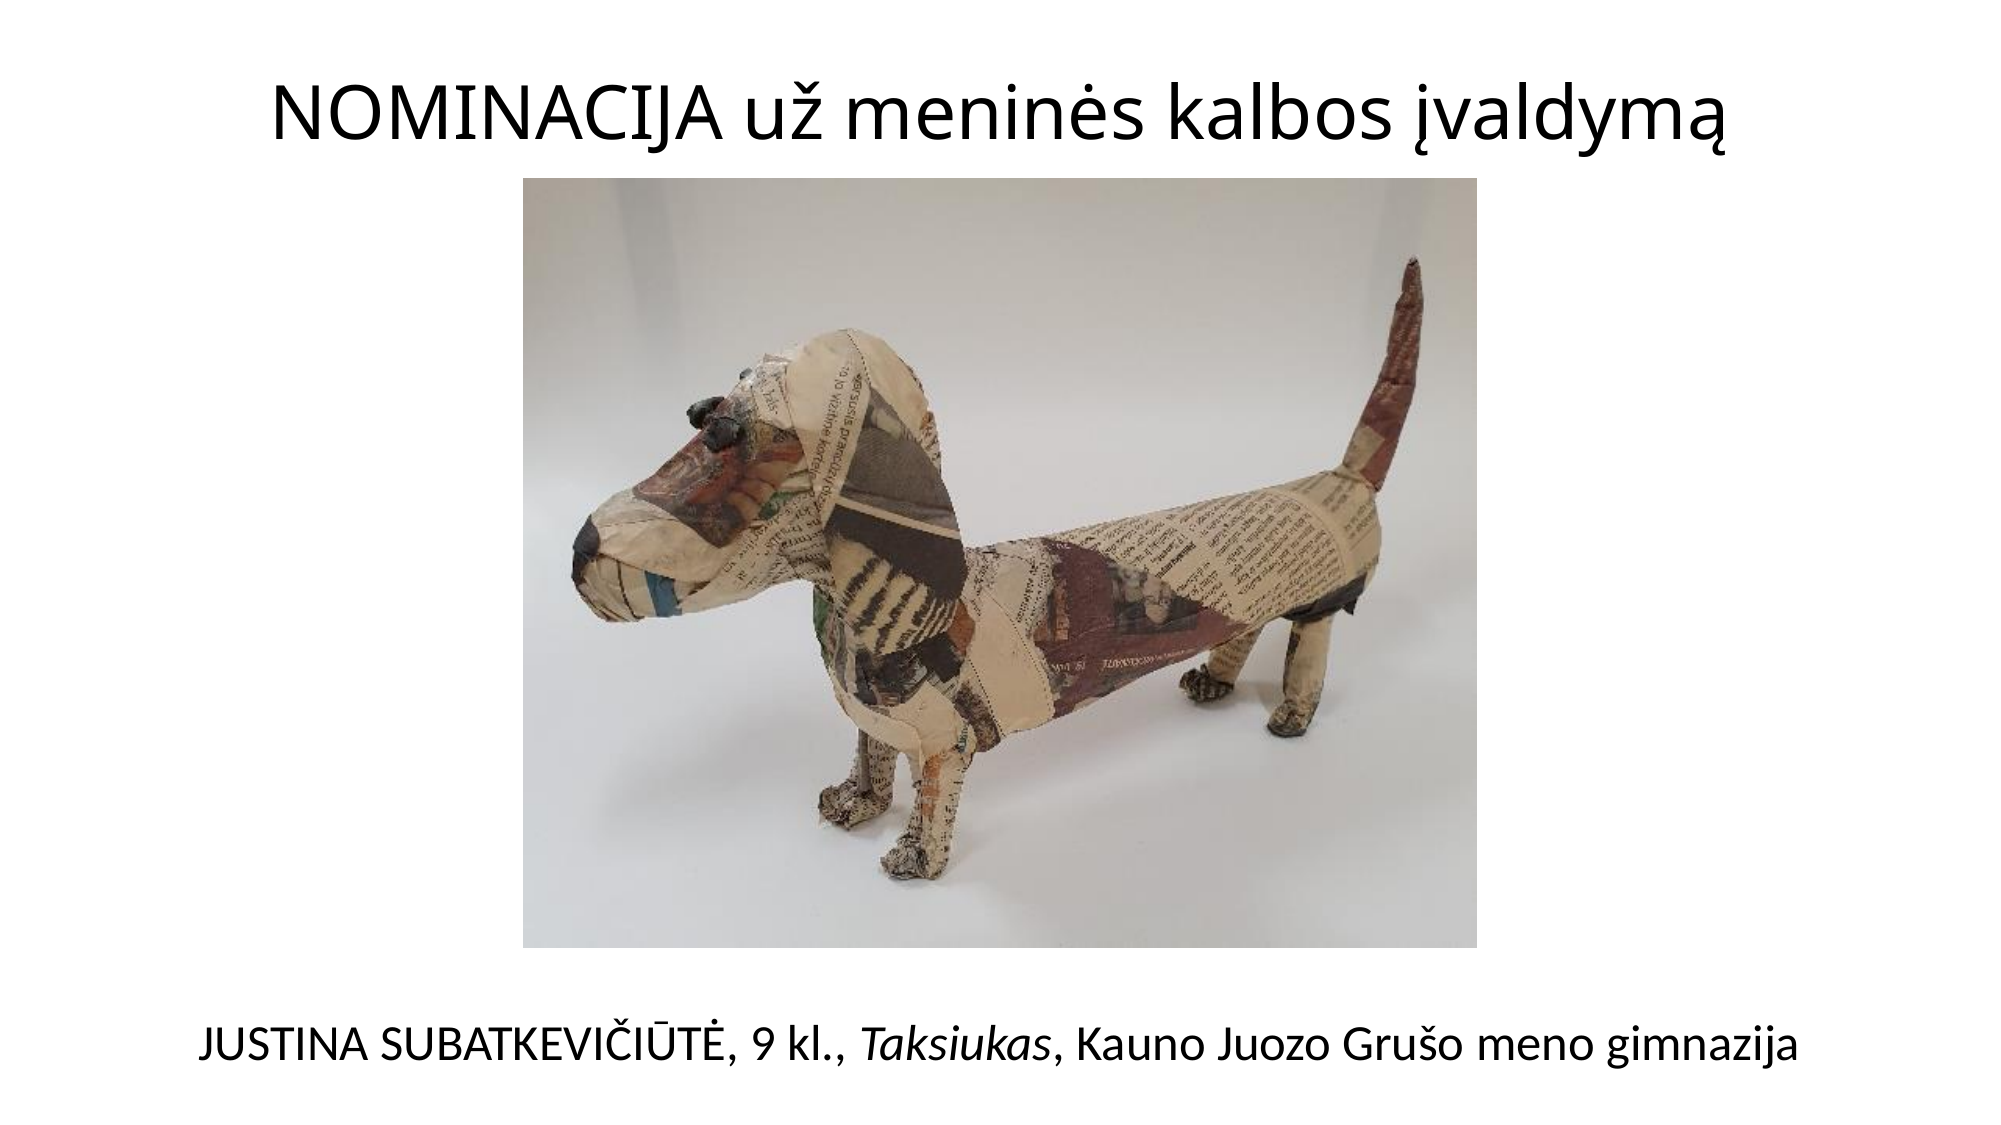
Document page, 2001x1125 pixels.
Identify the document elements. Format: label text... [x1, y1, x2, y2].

title NOMINACIJA už meninės kalbos įvaldymą [137, 59, 1863, 172]
list JUSTINA SUBATKEVIČIŪTĖ, 9 kl., Taksiukas, Kauno Juozo Grušo meno gimnazija [78, 1009, 1922, 1121]
picture [523, 178, 1477, 948]
